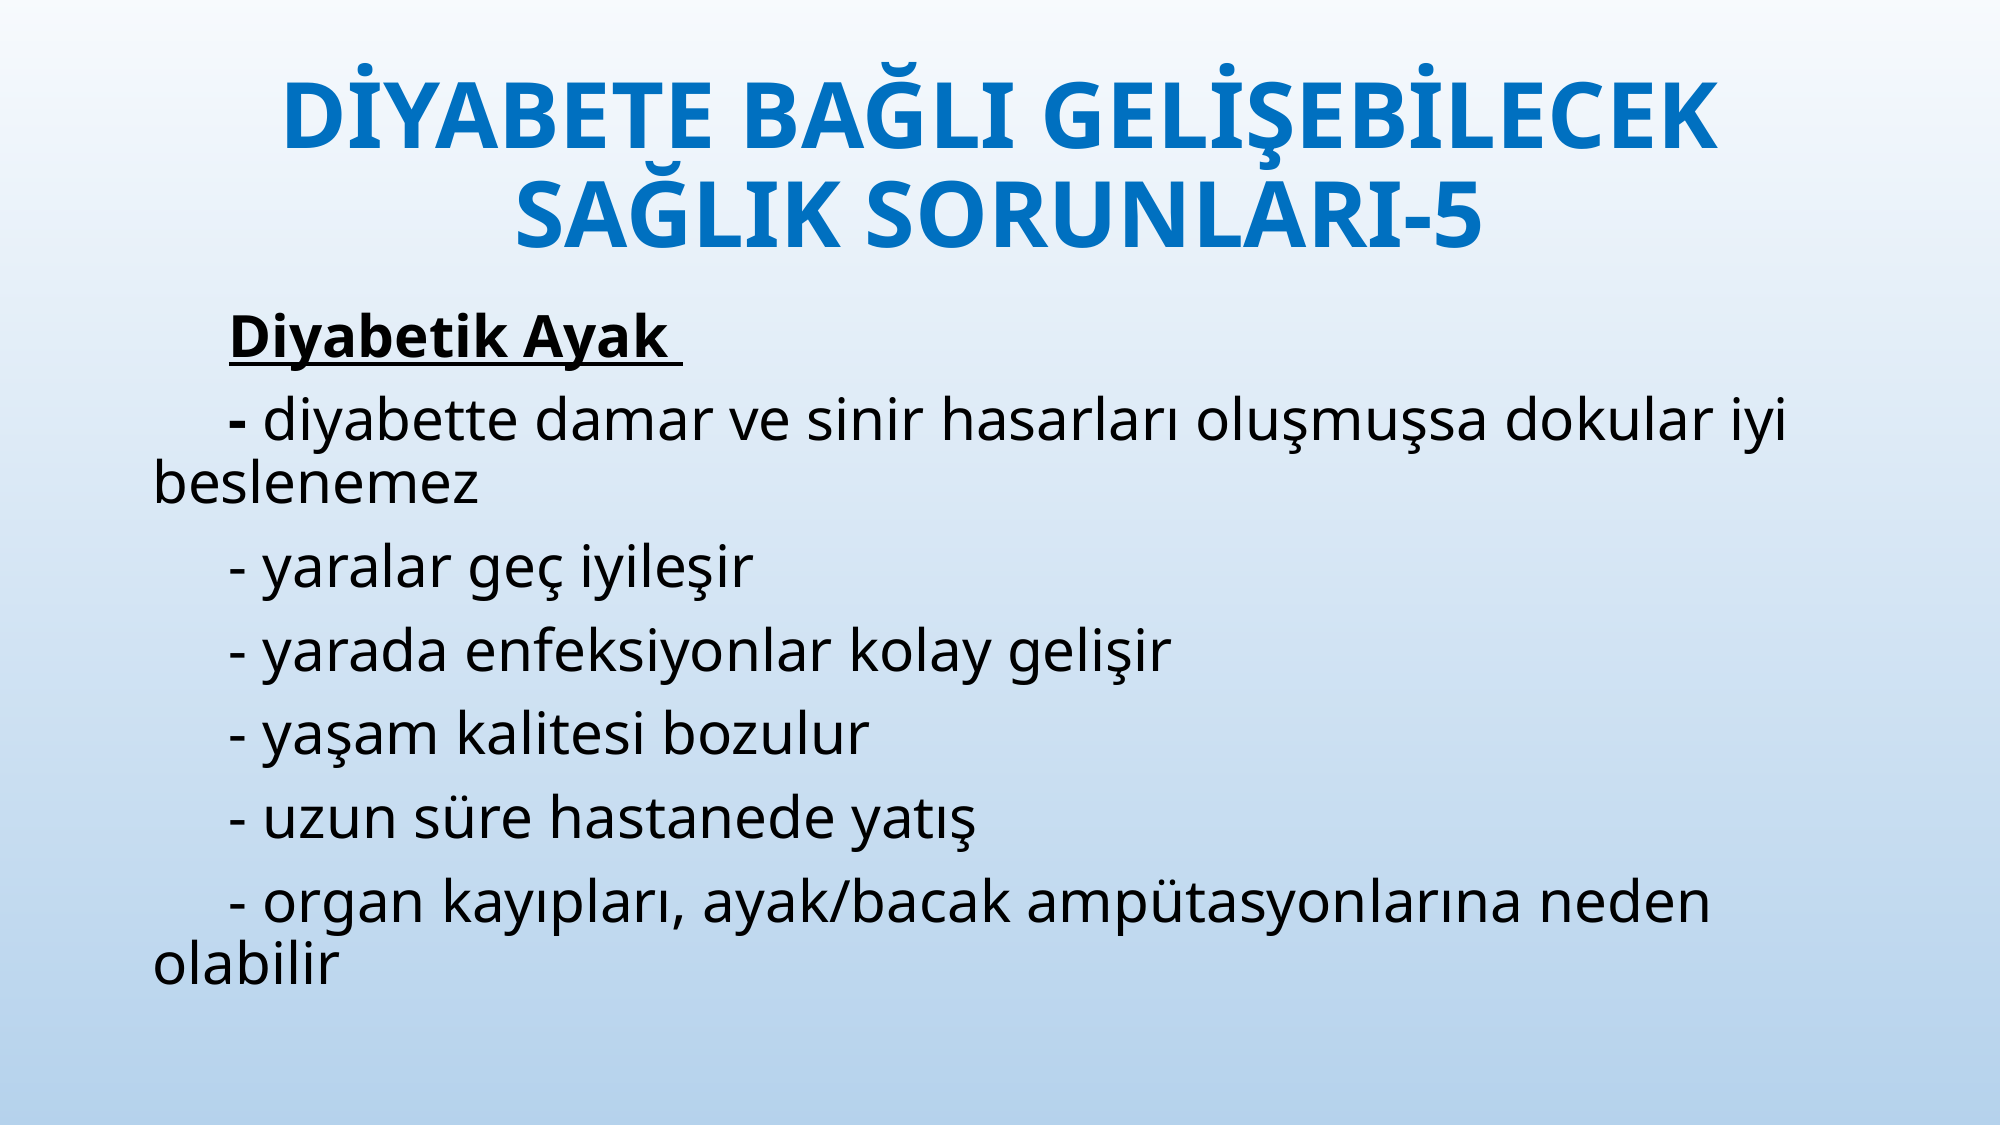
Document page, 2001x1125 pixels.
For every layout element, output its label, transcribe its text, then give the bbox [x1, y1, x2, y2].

list Diyabetik Ayak - diyabette damar ve sinir hasarları oluşmuşsa dokular iyi beslenemez - yaralar geç iyileşir - yarada enfeksiyonlar kolay gelişir - yaşam kalitesi bozulur - uzun süre hastanede yatış - organ kayıpları, ayak/bacak ampütasyonlarına neden olabilir [137, 299, 1863, 1014]
title DİYABETE BAĞLI GELİŞEBİLECEK SAĞLIK SORUNLARI-5 [137, 59, 1863, 278]
